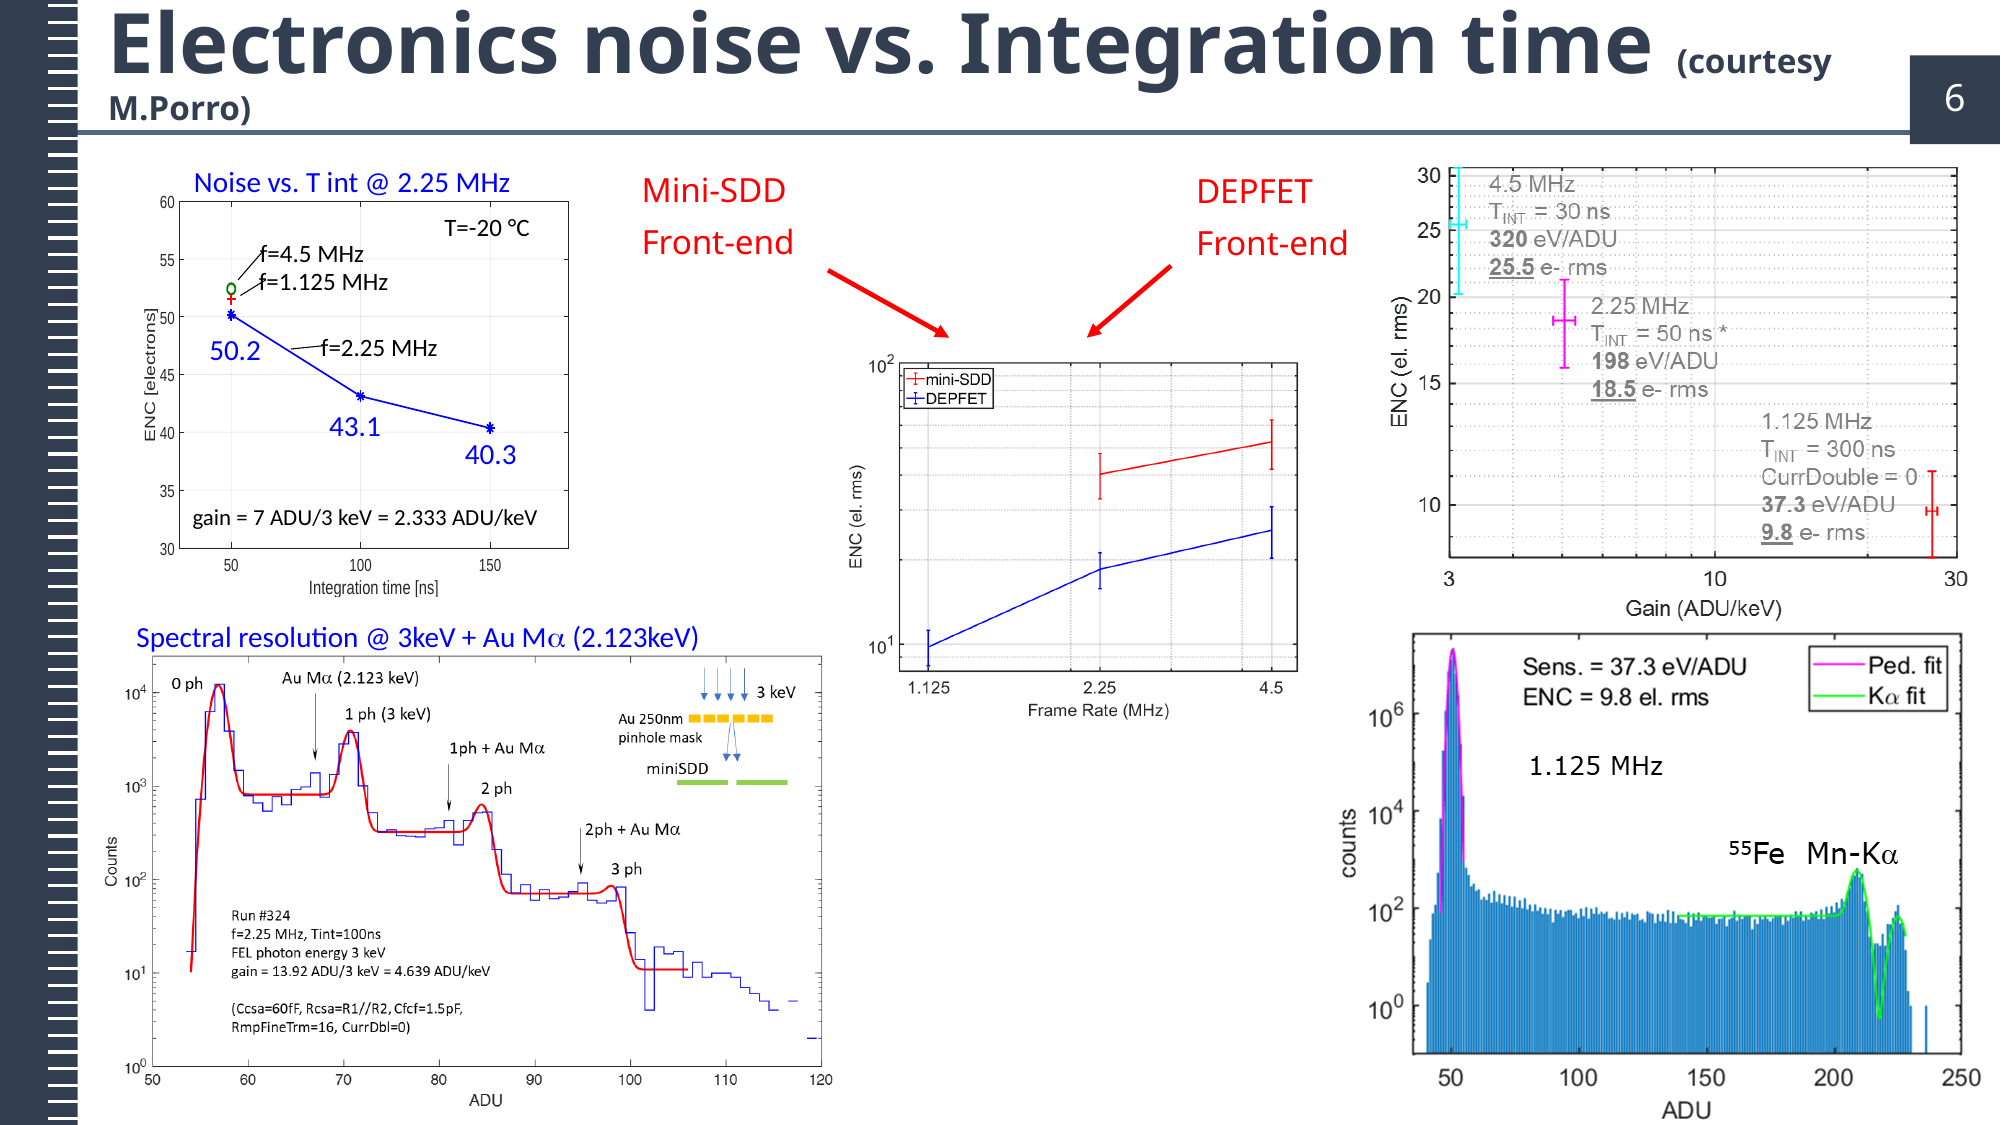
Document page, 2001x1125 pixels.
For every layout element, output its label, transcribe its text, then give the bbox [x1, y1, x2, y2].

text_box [114, 156, 615, 597]
picture [832, 131, 2000, 1125]
title Electronics noise vs. Integration time (courtesy M.Porro) [92, 0, 1894, 135]
text_box DEPFET Front-end [1181, 162, 1364, 270]
text_box Mini-SDD Front-end [626, 161, 857, 269]
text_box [1086, 265, 1172, 338]
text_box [87, 610, 861, 1121]
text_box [827, 270, 950, 338]
text_box [86, 1043, 1320, 1125]
